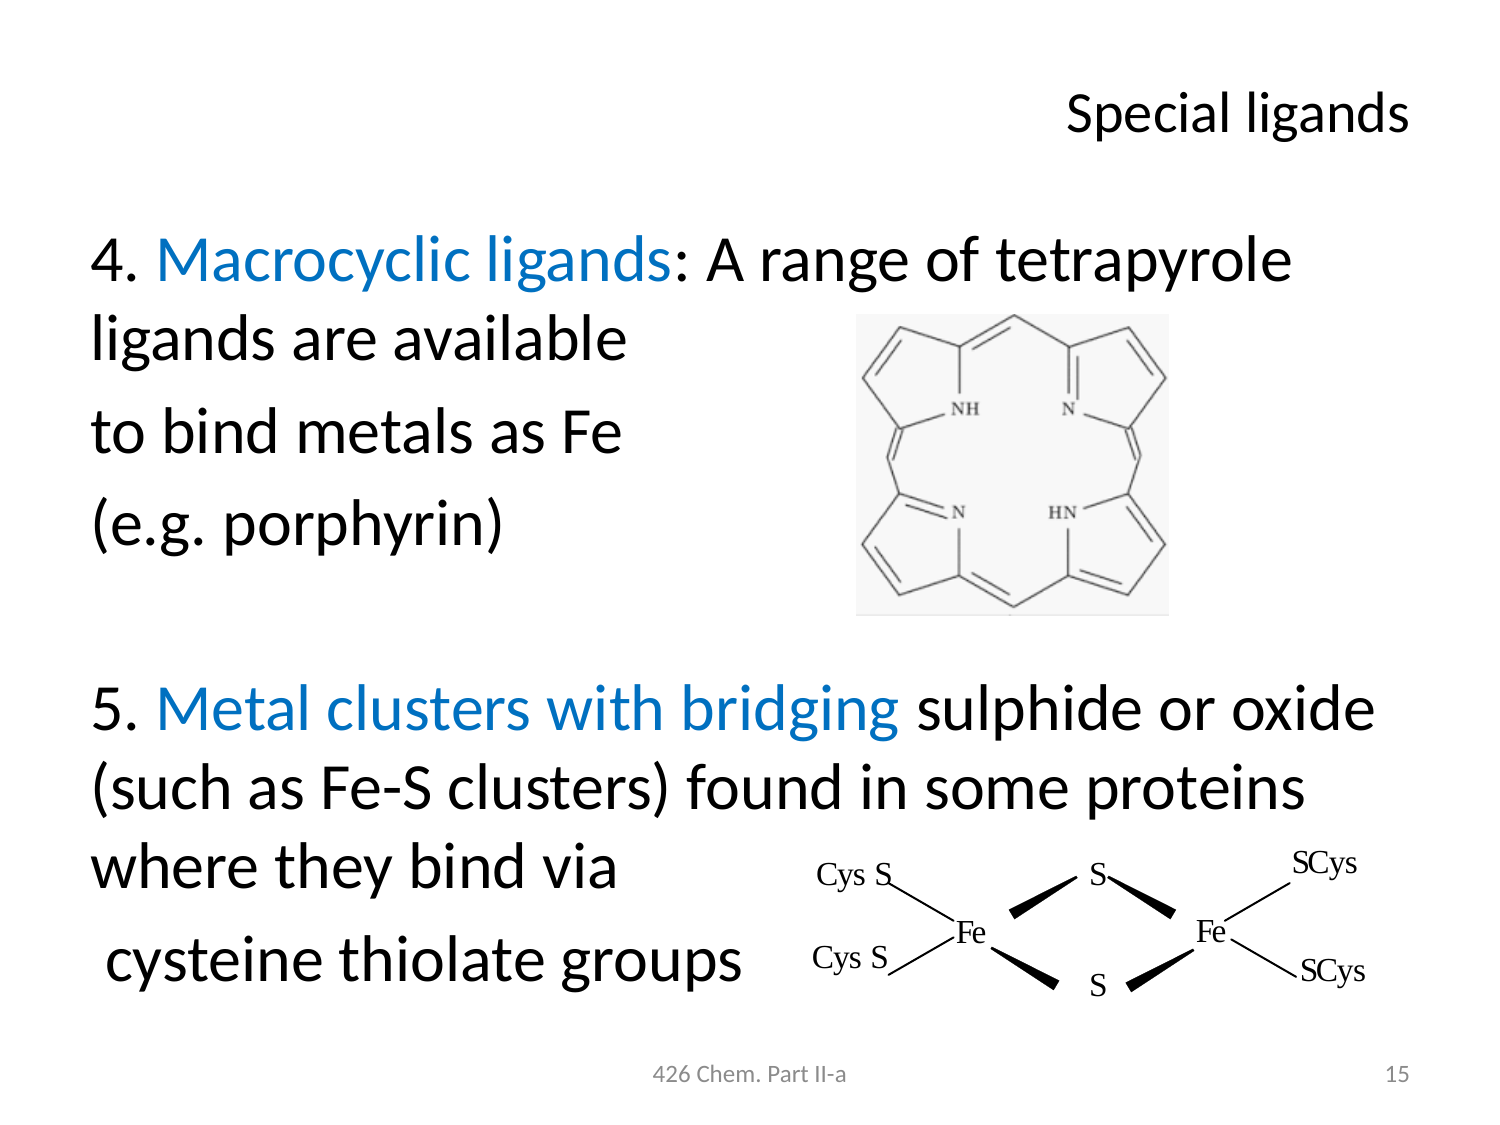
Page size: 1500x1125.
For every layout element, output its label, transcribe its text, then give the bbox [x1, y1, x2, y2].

list 4. Macrocyclic ligands: A range of tetrapyrole ligands are available to bind metals as Fe (e.g. porphyrin) 5. Metal clusters with bridging sulphide or oxide (such as Fe-S clusters) found in some proteins where they bind via cysteine thiolate groups [75, 208, 1425, 1005]
picture [855, 314, 1169, 617]
title Special ligands [75, 45, 1425, 173]
footer 426 Chem. Part II-a [512, 1042, 988, 1103]
slide_number 15 [1074, 1042, 1425, 1103]
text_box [796, 833, 1407, 1012]
